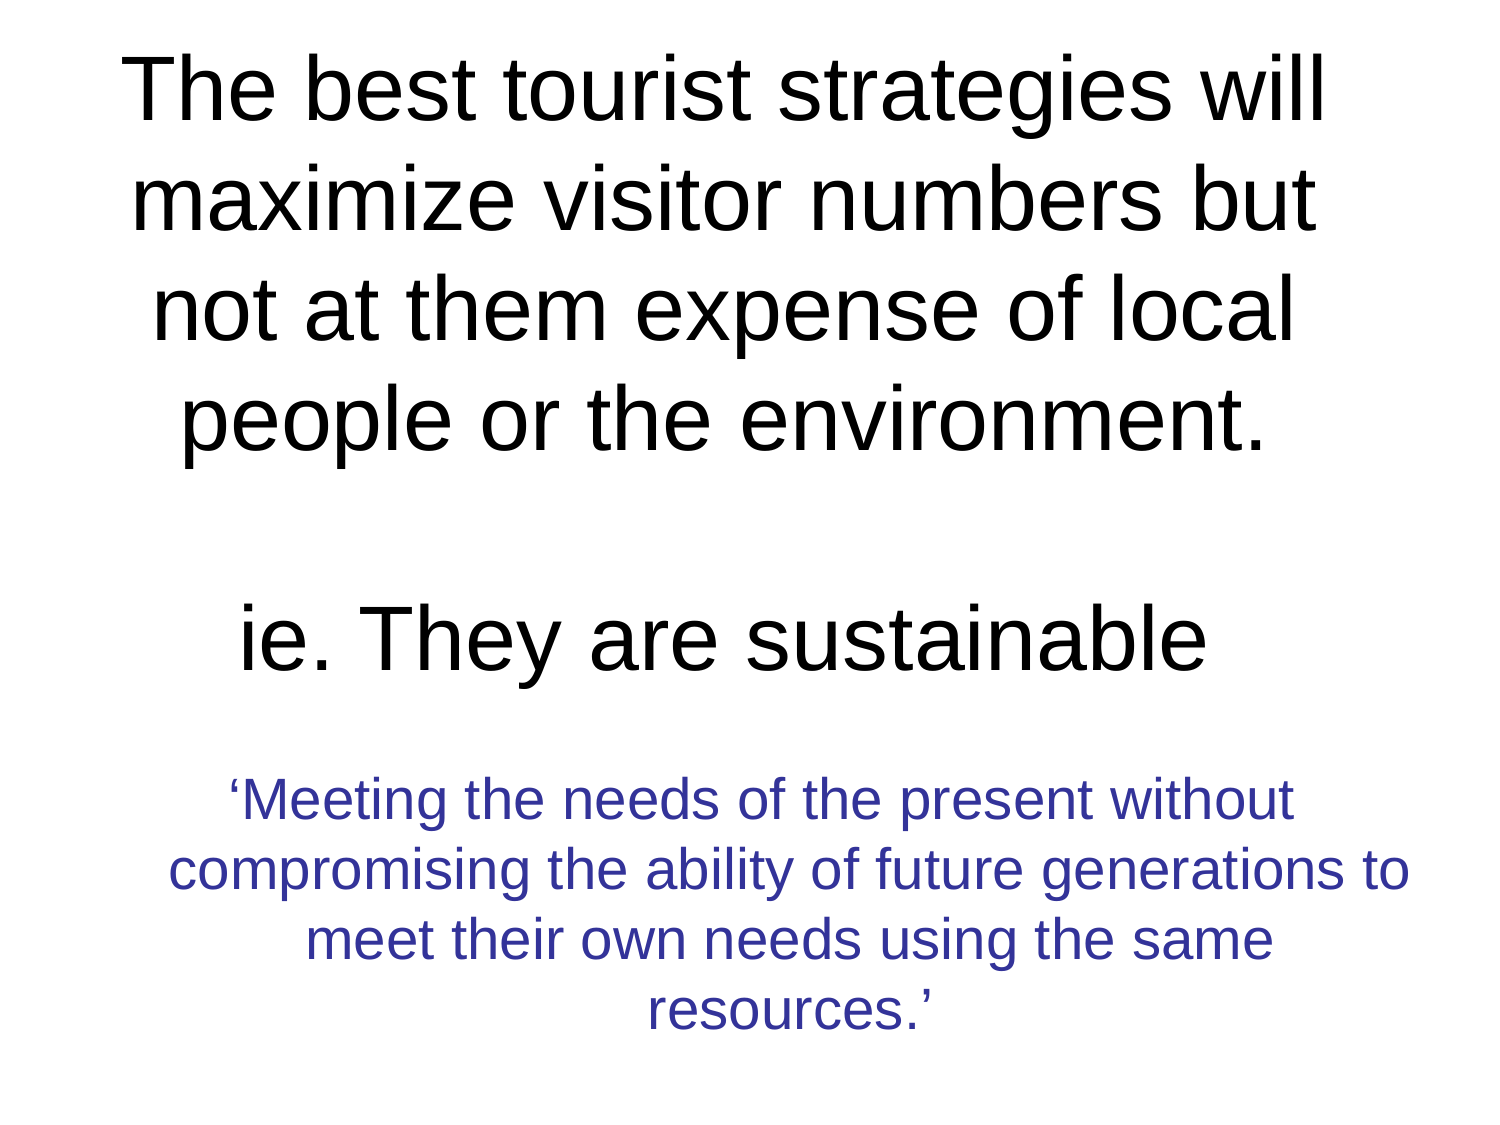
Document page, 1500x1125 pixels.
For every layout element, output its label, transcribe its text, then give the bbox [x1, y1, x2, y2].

list ‘Meeting the needs of the present without compromising the ability of future generations to meet their own needs using the same resources.’ [87, 753, 1438, 1125]
title The best tourist strategies will maximize visitor numbers but not at them expense of local people or the environment. ie. They are sustainable [49, 374, 1401, 563]
